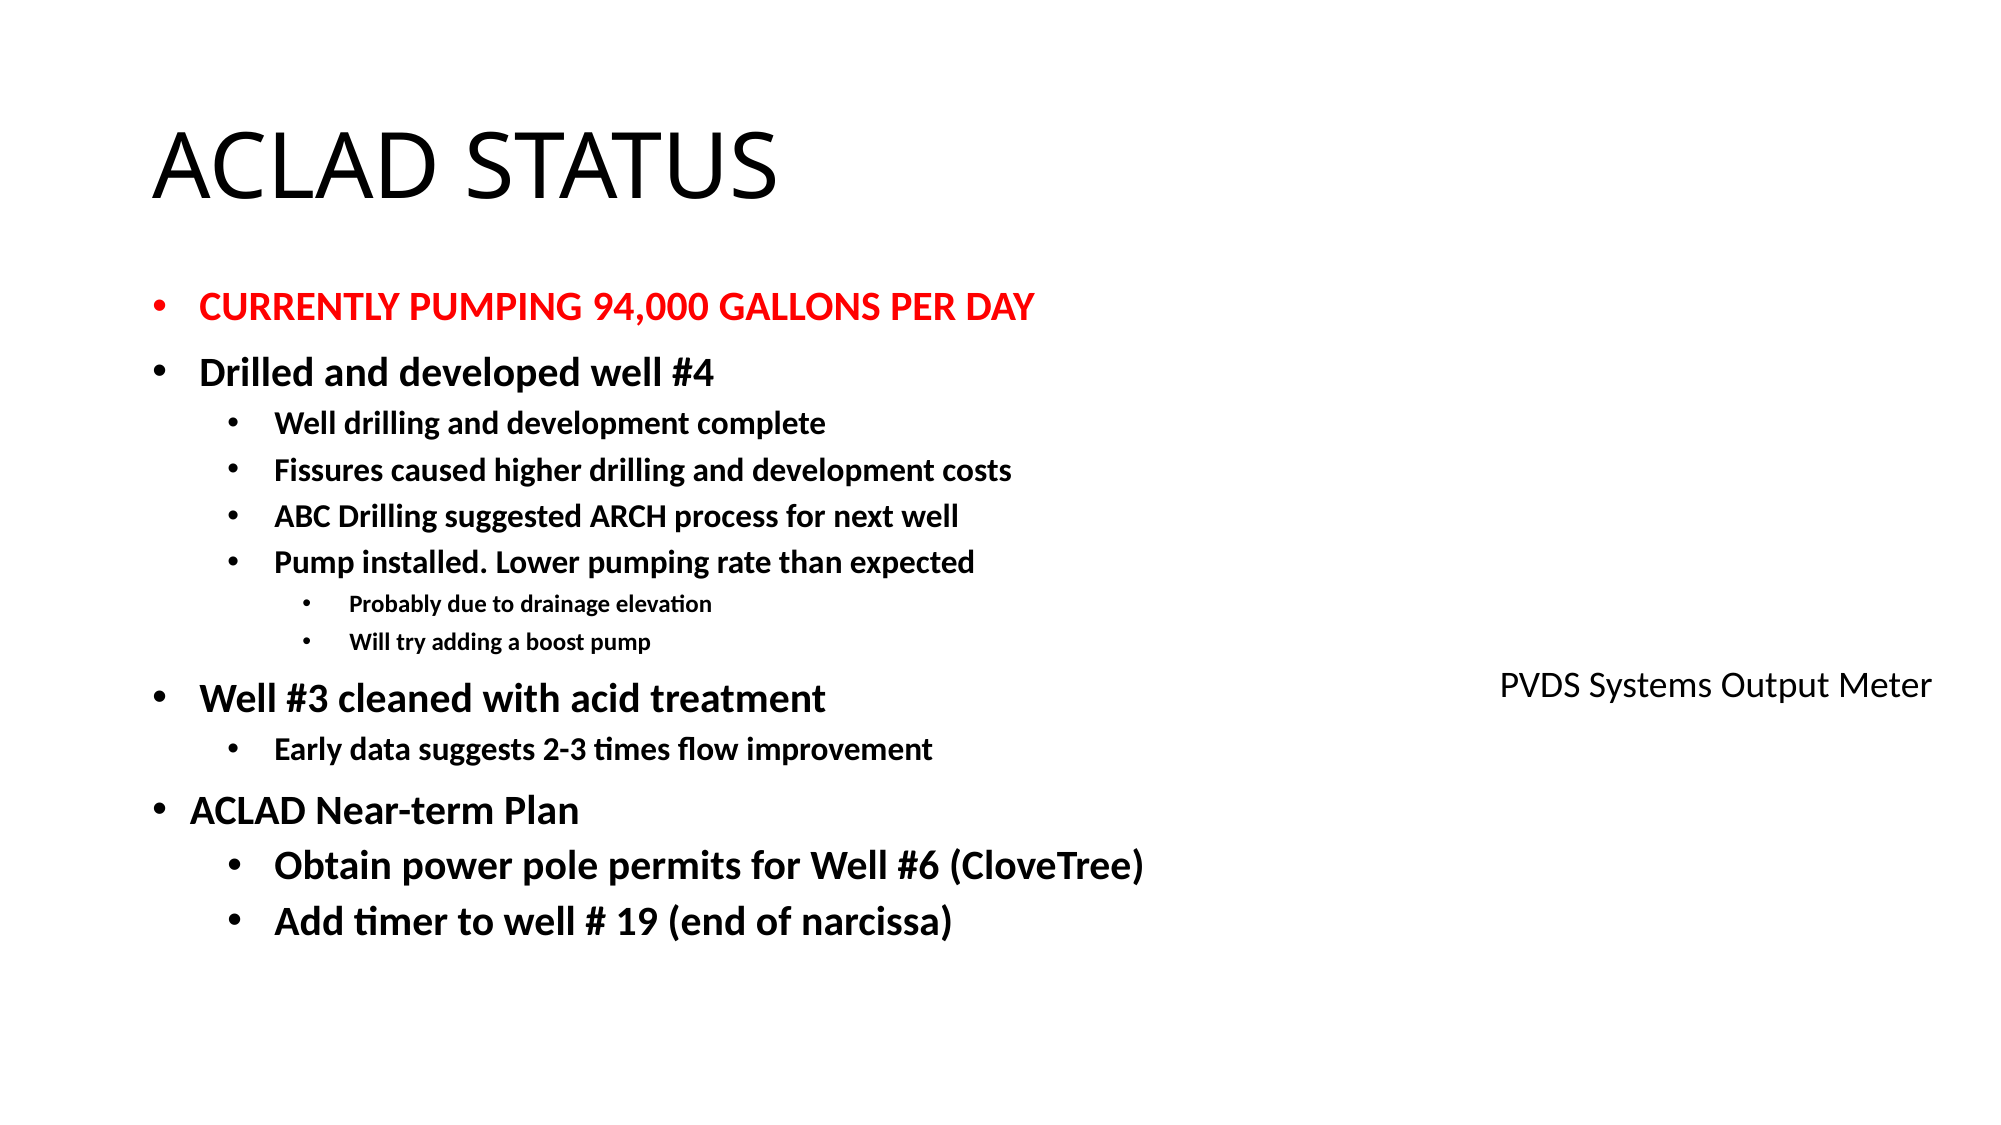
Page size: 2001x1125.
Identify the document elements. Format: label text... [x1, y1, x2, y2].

text_box PVDS Systems Output Meter [1485, 652, 1948, 713]
title ACLAD STATUS [137, 59, 1863, 278]
list CURRENTLY PUMPING 94,000 GALLONS PER DAY Drilled and developed well #4 Well drilling and development complete Fissures caused higher drilling and development costs ABC Drilling suggested ARCH process for next well Pump installed. Lower pumping rate than expected Probably due to drainage elevation Will try adding a boost pump Well #3 cleaned with acid treatment Early data suggests 2-3 times flow improvement ACLAD Near-term Plan Obtain power pole permits for Well #6 (CloveTree) Add timer to well # 19 (end of narcissa) [137, 277, 1573, 952]
